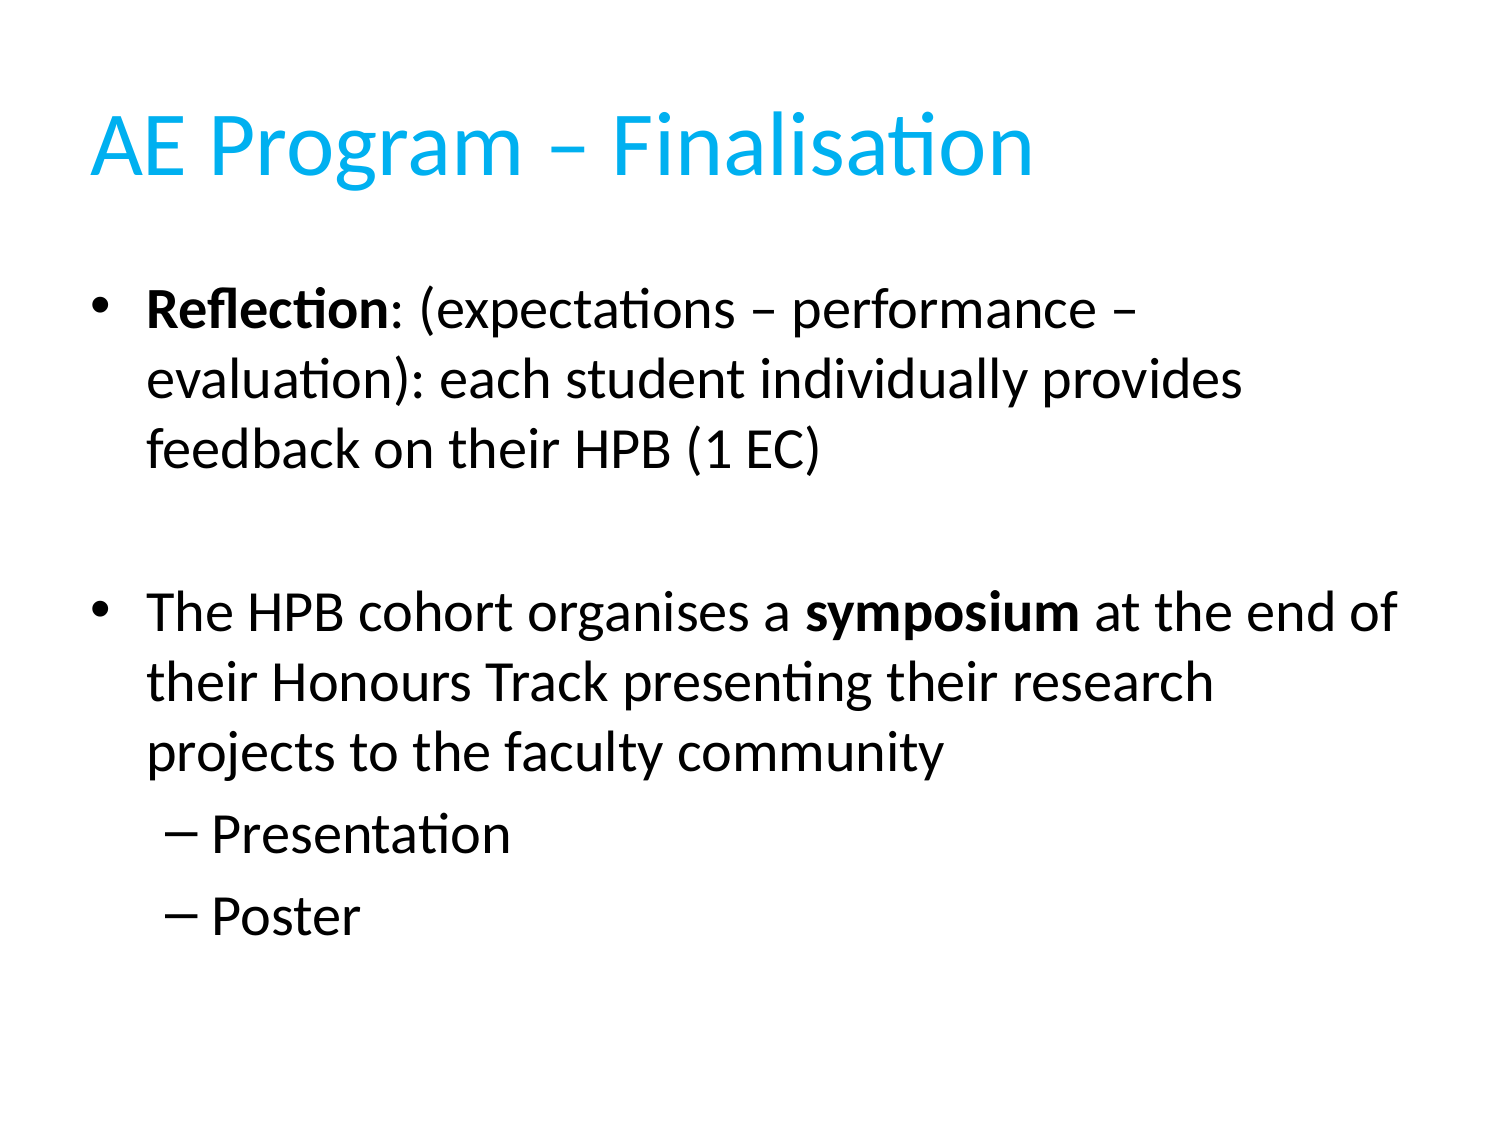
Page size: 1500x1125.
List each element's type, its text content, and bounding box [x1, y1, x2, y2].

title AE Program – Finalisation [75, 45, 1425, 233]
list Reflection: (expectations – performance – evaluation): each student individually provides feedback on their HPB (1 EC) The HPB cohort organises a symposium at the end of their Honours Track presenting their research projects to the faculty community Presentation Poster [75, 262, 1425, 1005]
